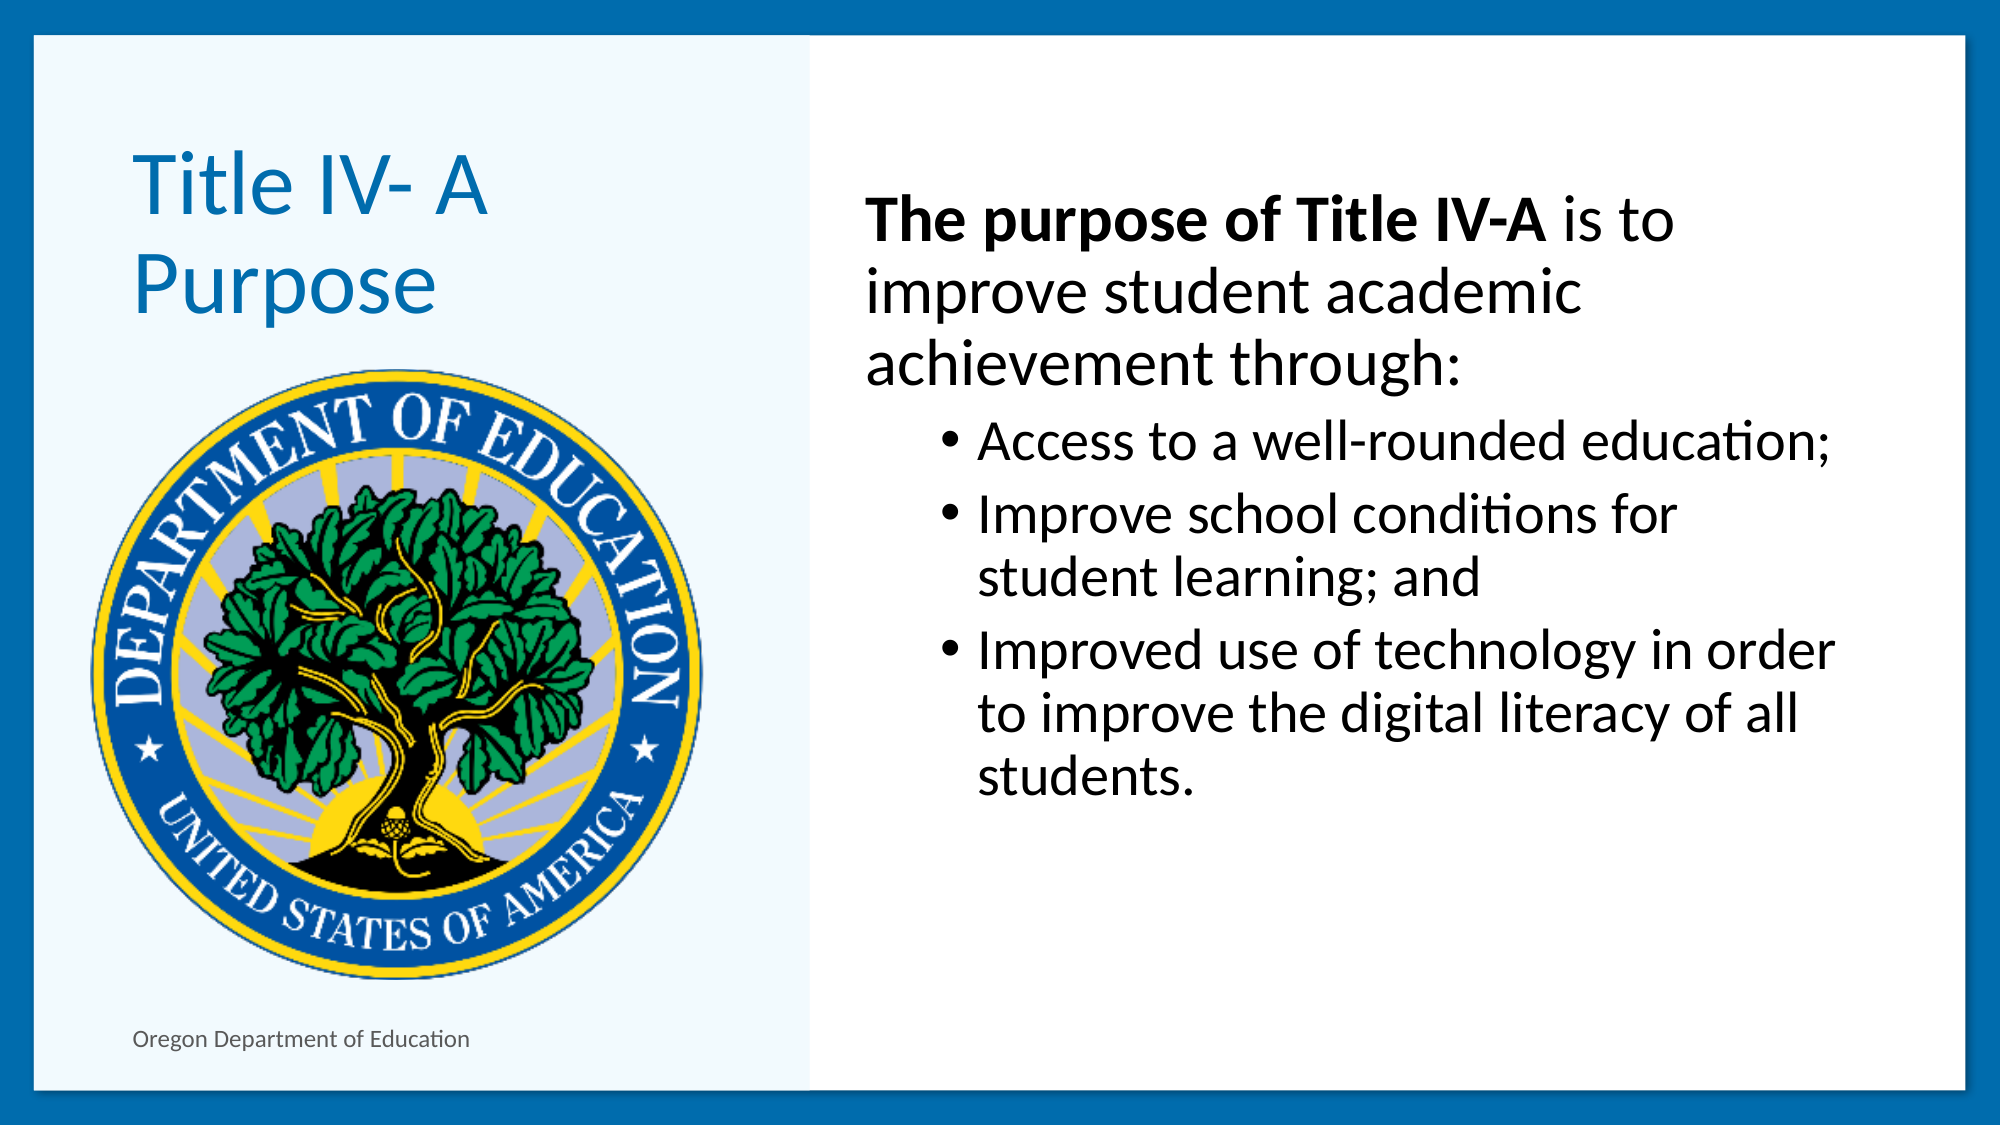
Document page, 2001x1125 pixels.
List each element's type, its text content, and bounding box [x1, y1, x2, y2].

list The purpose of Title IV-A is to improve student academic achievement through: Access to a well-rounded education; Improve school conditions for student learning; and Improved use of technology in order to improve the digital literacy of all students. [850, 127, 1863, 1068]
footer Oregon Department of Education [117, 1007, 588, 1068]
picture [89, 369, 705, 980]
title Title IV- A Purpose [117, 127, 763, 543]
